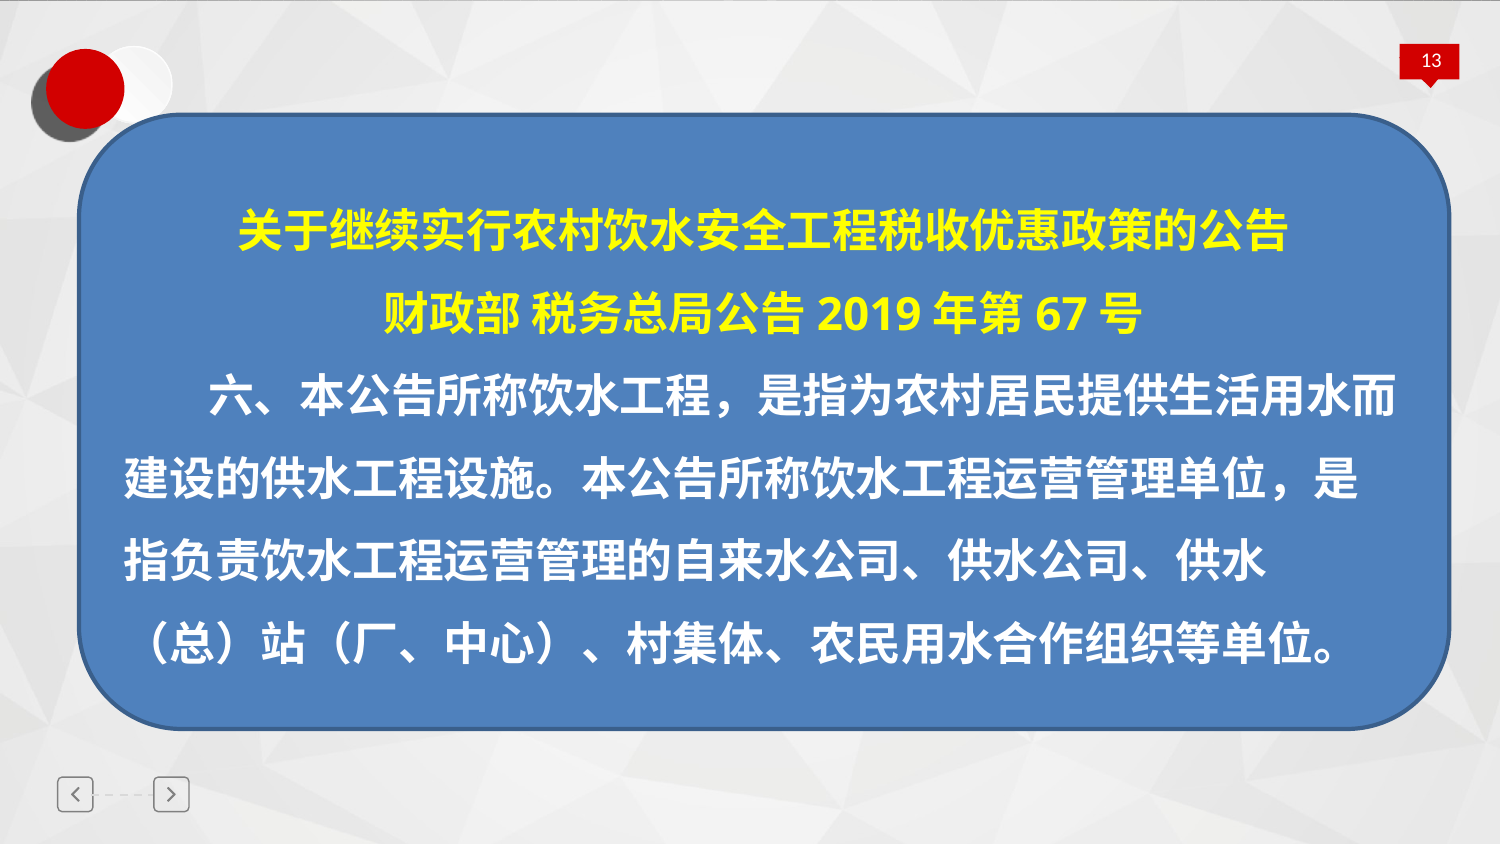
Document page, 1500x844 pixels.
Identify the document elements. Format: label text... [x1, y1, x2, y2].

picture [0, 1, 1500, 844]
text_box 关于继续实行农村饮水安全工程税收优惠政策的公告 财政部 税务总局公告2019年第67号 六、本公告所称饮水工程，是指为农村居民提供生活用水而建设的供水工程设施。本公告所称饮水工程运营管理单位，是指负责饮水工程运营管理的自来水公司、供水公司、供水（总）站（厂、中心）、村集体、农民用水合作组织等单位。 [76, 112, 1452, 732]
